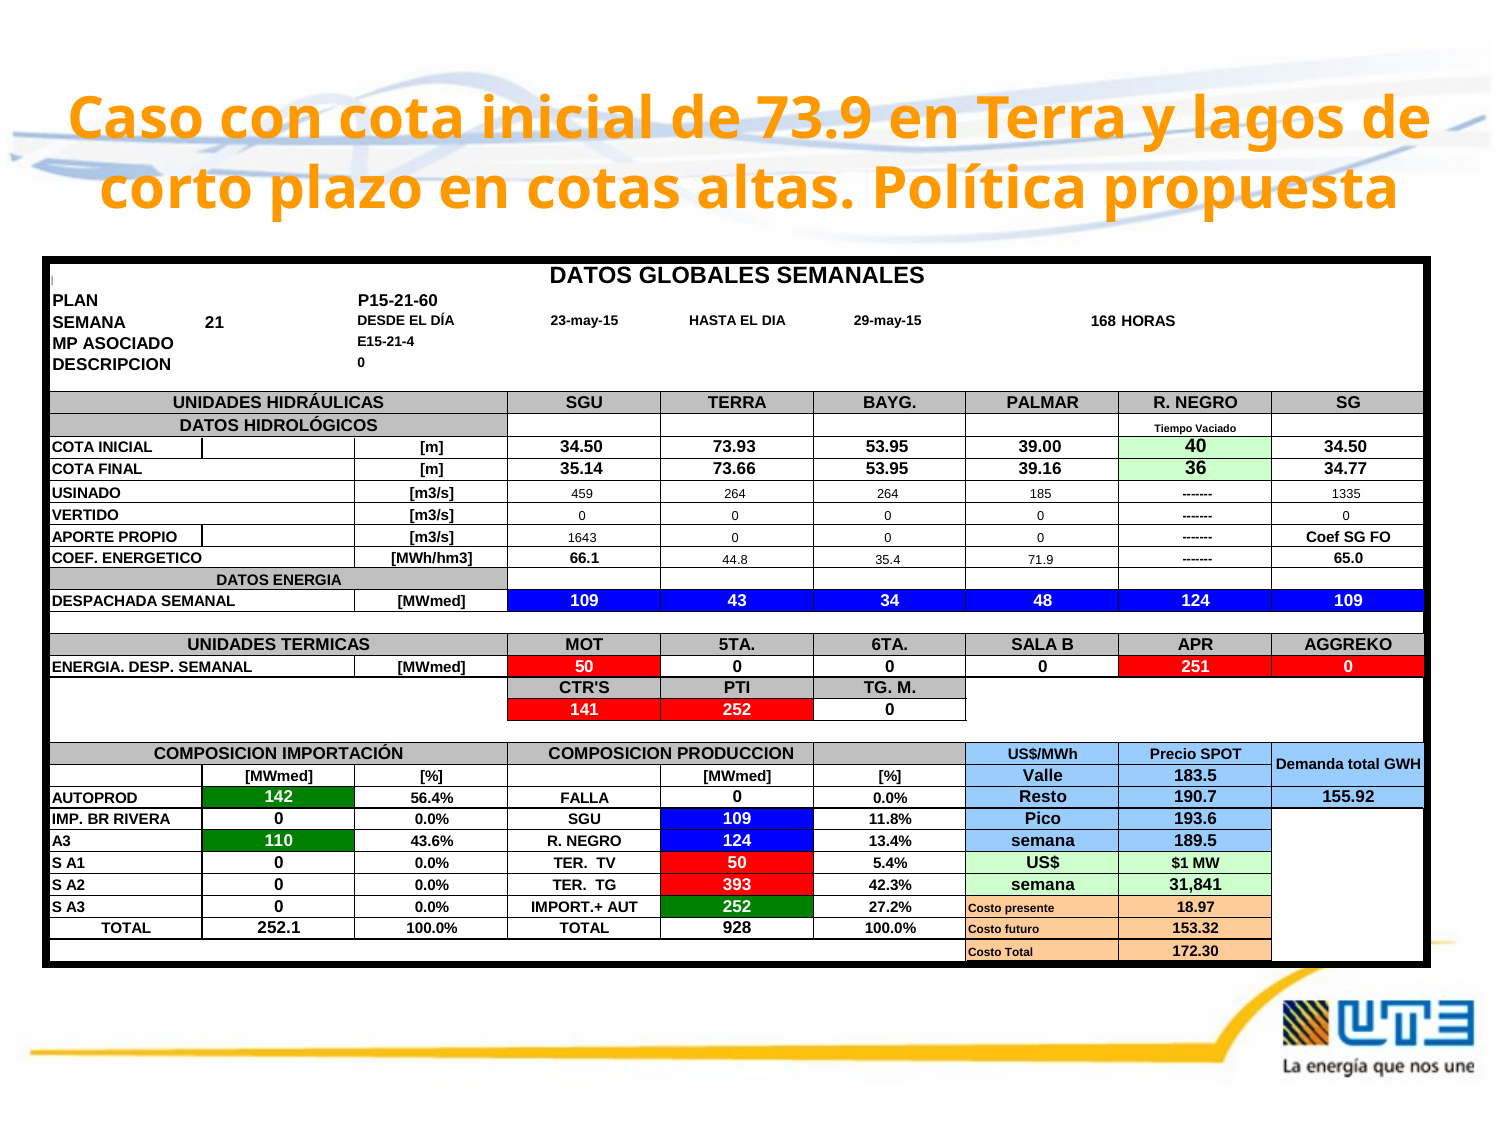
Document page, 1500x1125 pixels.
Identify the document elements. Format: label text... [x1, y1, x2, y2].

title Caso con cota inicial de 73.9 en Terra y lagos de corto plazo en cotas altas. Política propuesta [24, 99, 1476, 201]
picture [7, 6, 1493, 1118]
